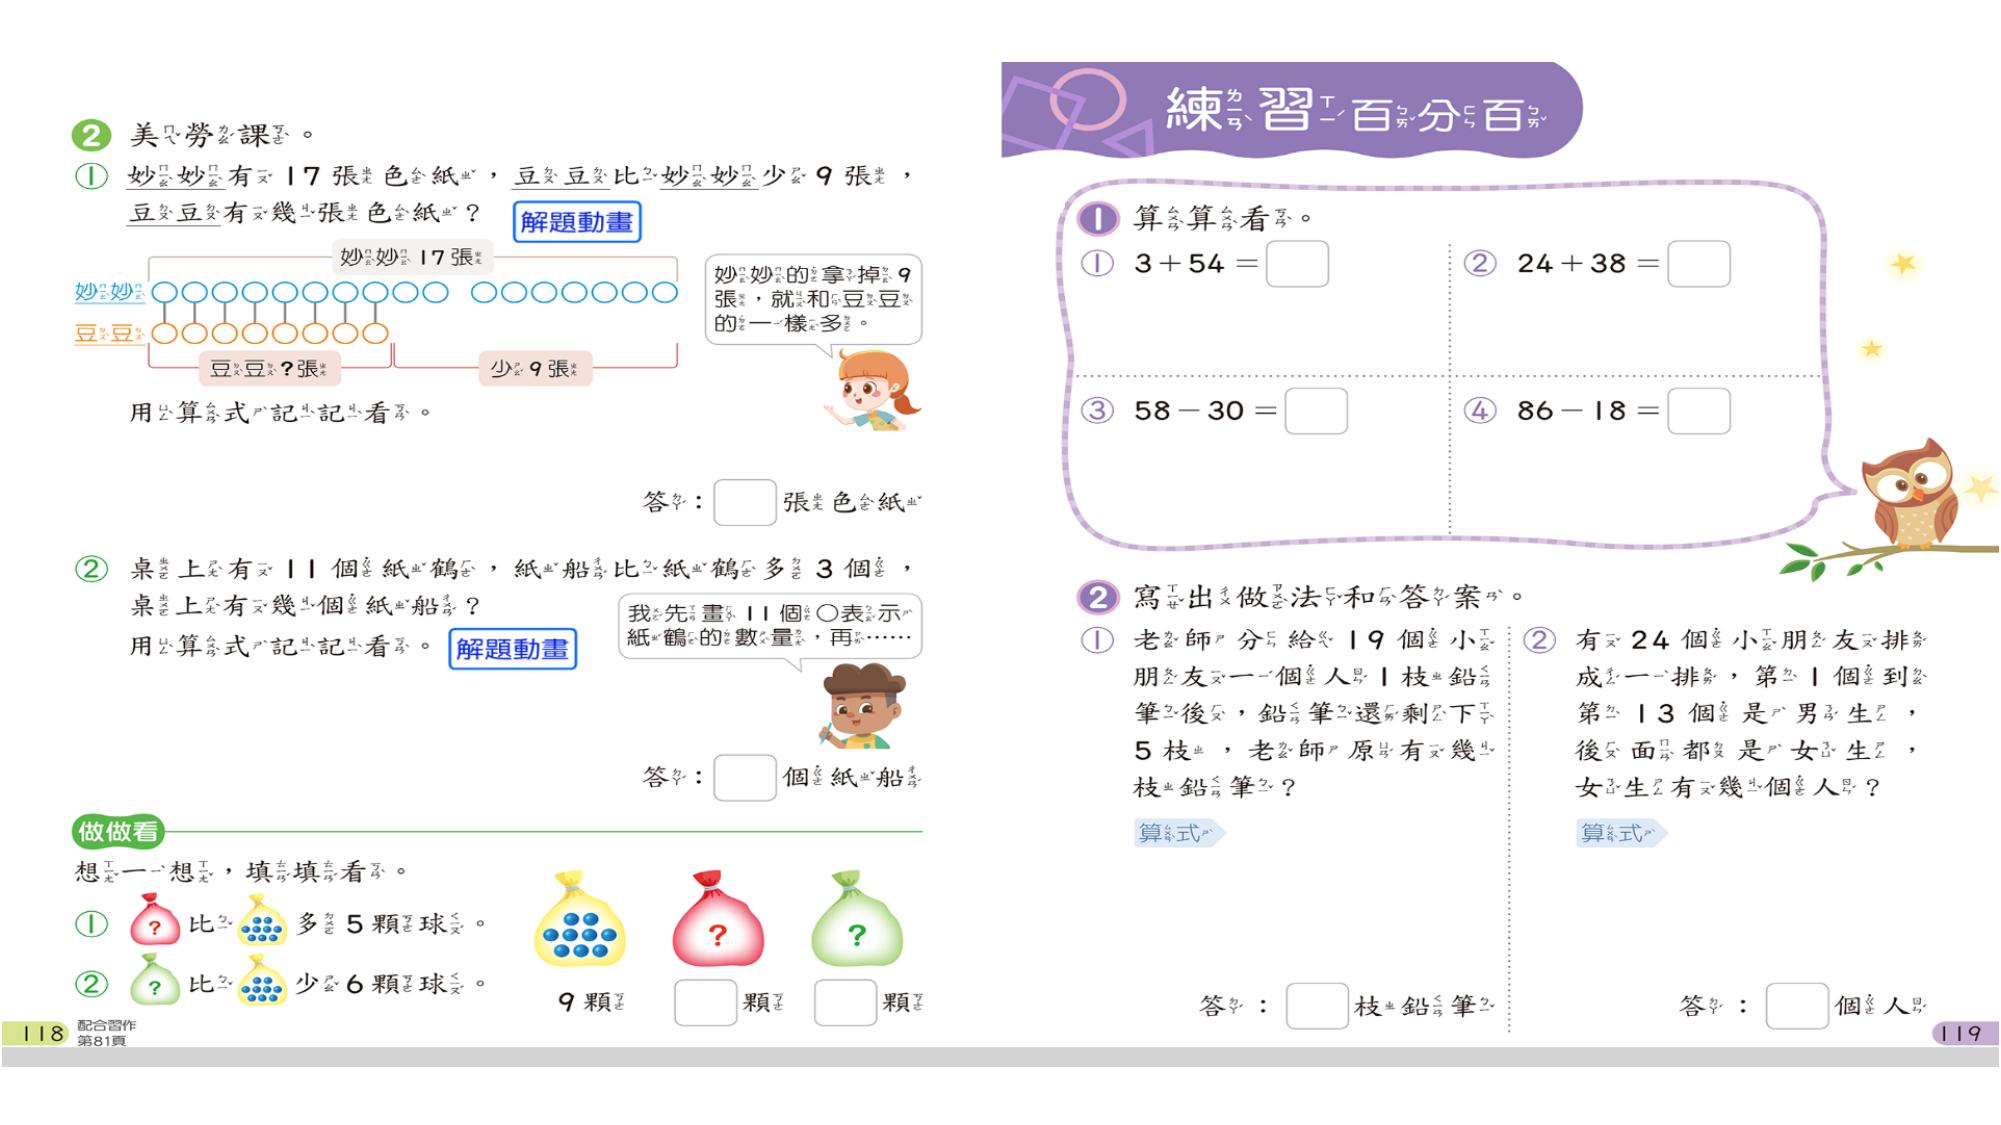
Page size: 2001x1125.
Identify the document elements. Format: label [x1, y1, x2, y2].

picture [2, 62, 1999, 1067]
